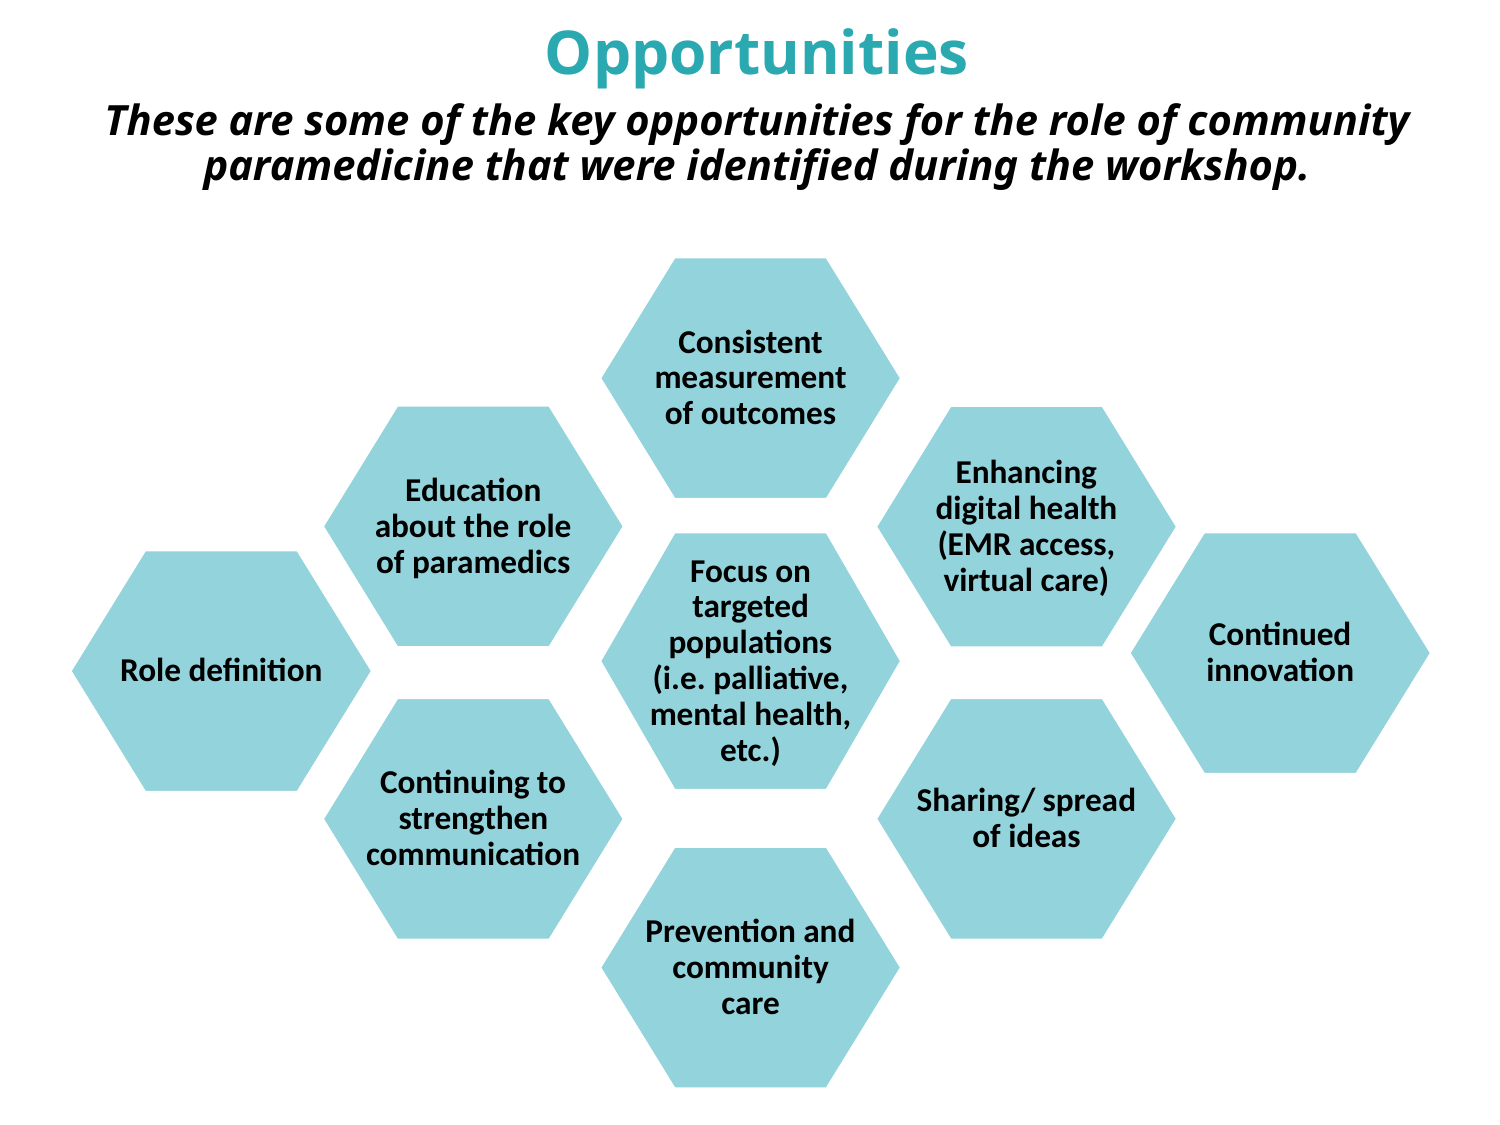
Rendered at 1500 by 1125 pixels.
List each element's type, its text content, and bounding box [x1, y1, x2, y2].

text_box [70, 257, 1431, 1089]
text_box These are some of the key opportunities for the role of community paramedicine that were identified during the workshop. [7, 61, 1500, 228]
title Opportunities [7, 3, 1500, 61]
